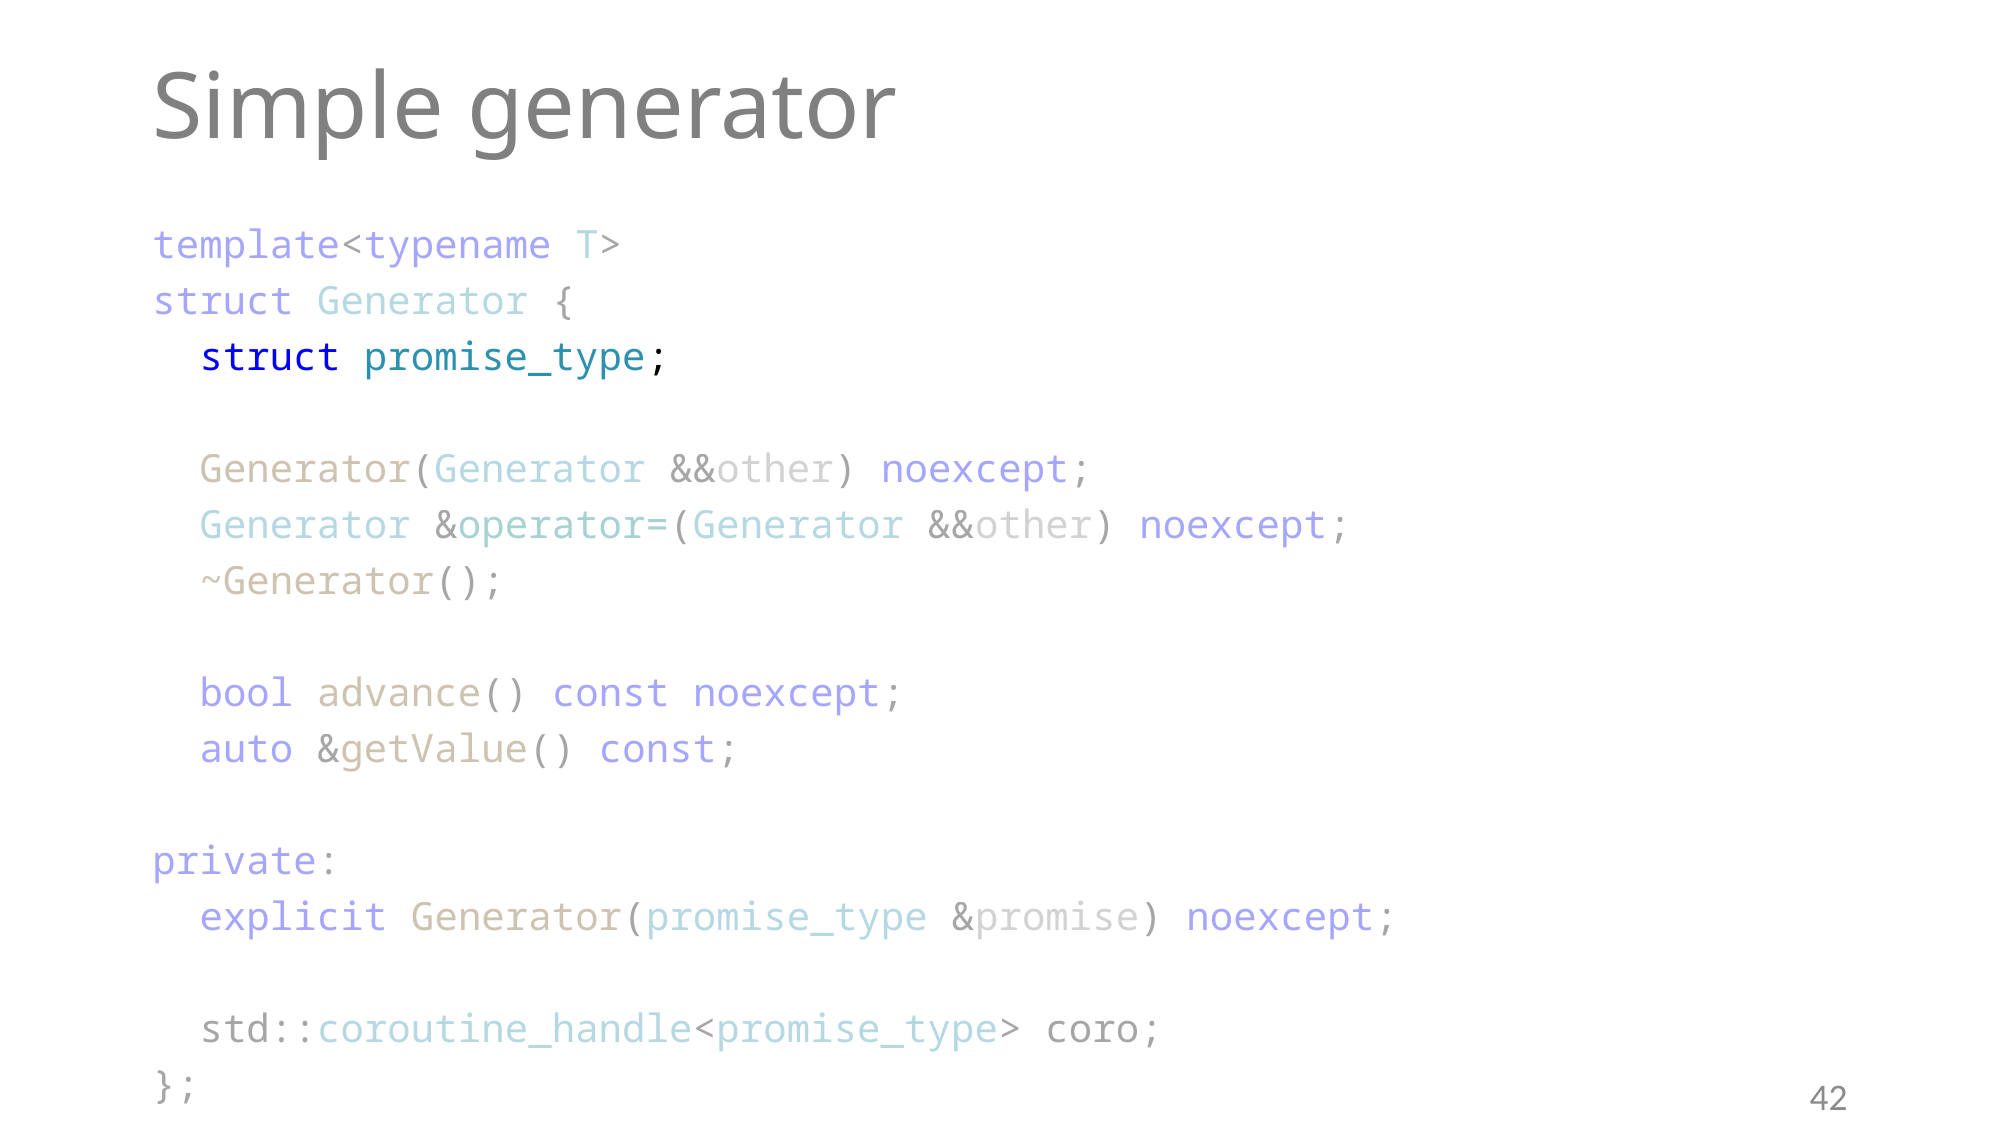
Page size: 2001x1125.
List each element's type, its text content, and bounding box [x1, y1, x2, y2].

slide_number 42 [1412, 1065, 1863, 1125]
title Simple generator [137, 0, 1863, 217]
list template<typename T> struct Generator { struct promise_type; Generator(Generator &&other) noexcept; Generator &operator=(Generator &&other) noexcept; ~Generator(); bool advance() const noexcept; auto &getValue() const; private: explicit Generator(promise_type &promise) noexcept; std::coroutine_handle<promise_type> coro; }; [137, 217, 1863, 1125]
